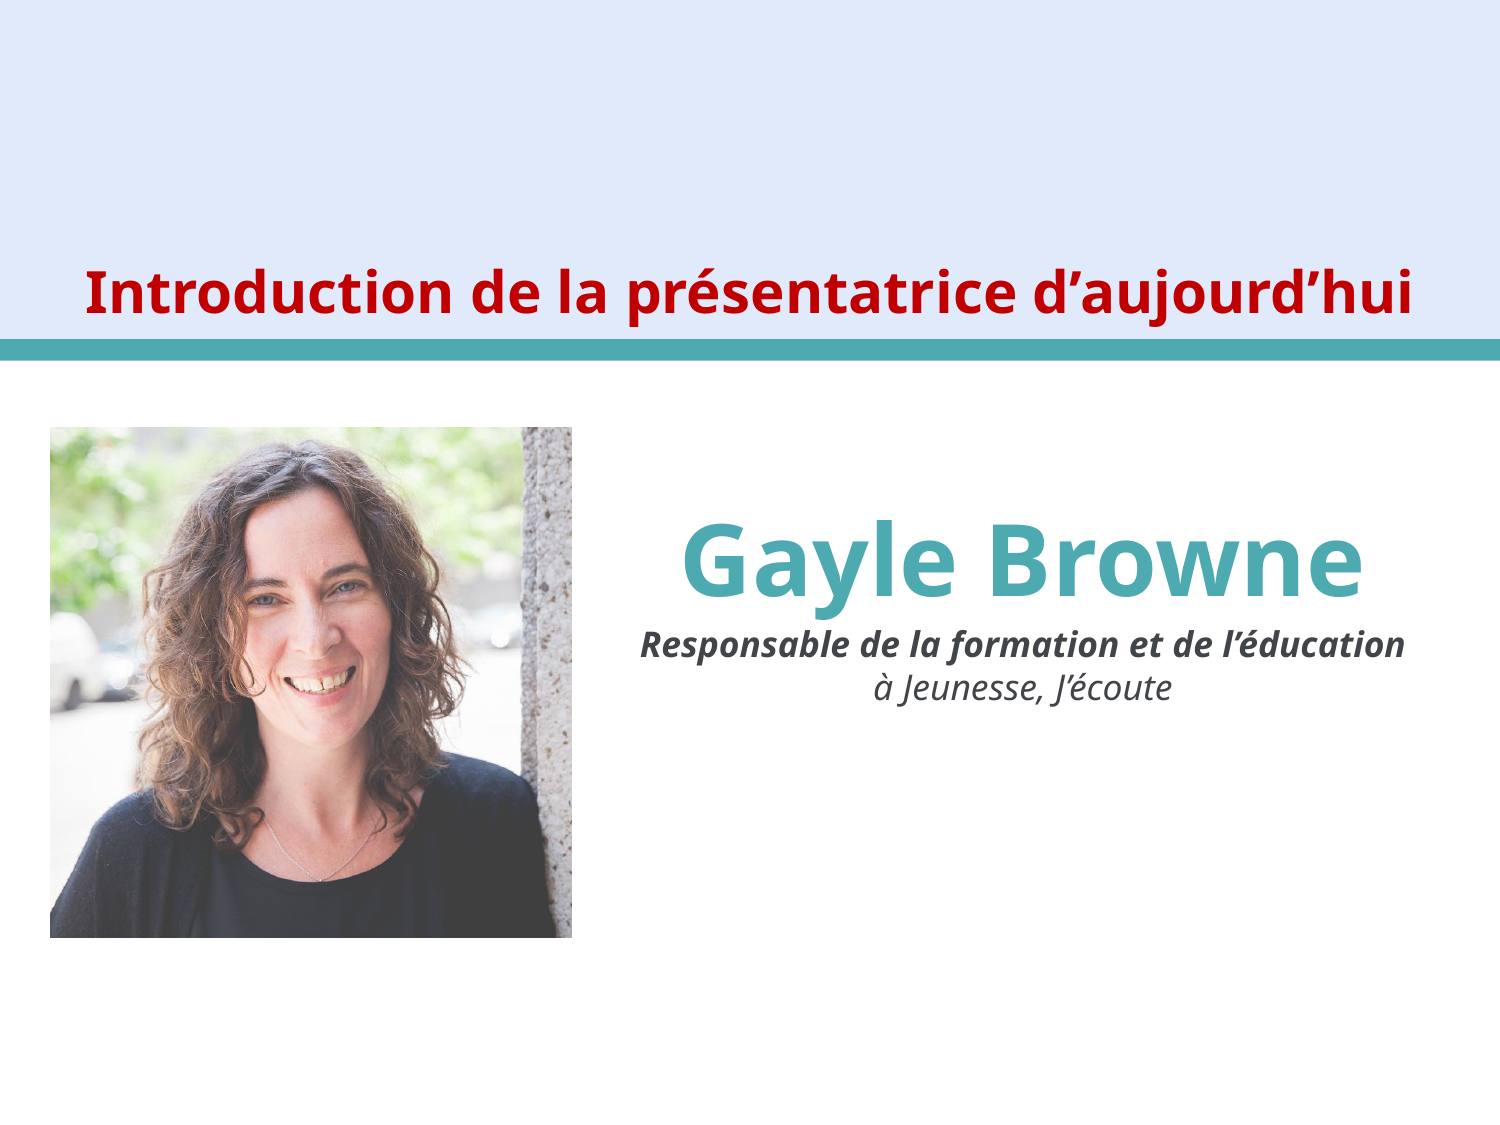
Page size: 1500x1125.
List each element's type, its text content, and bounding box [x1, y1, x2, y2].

text_box [0, 339, 1500, 361]
title Gayle Browne [609, 474, 1437, 605]
text_box [0, 0, 1500, 339]
title Introduction de la présentatrice d’aujourd’hui [26, 233, 1474, 348]
picture [49, 427, 572, 939]
text_box Responsable de la formation et de l’éducation à Jeunesse, J’écoute [575, 605, 1500, 700]
